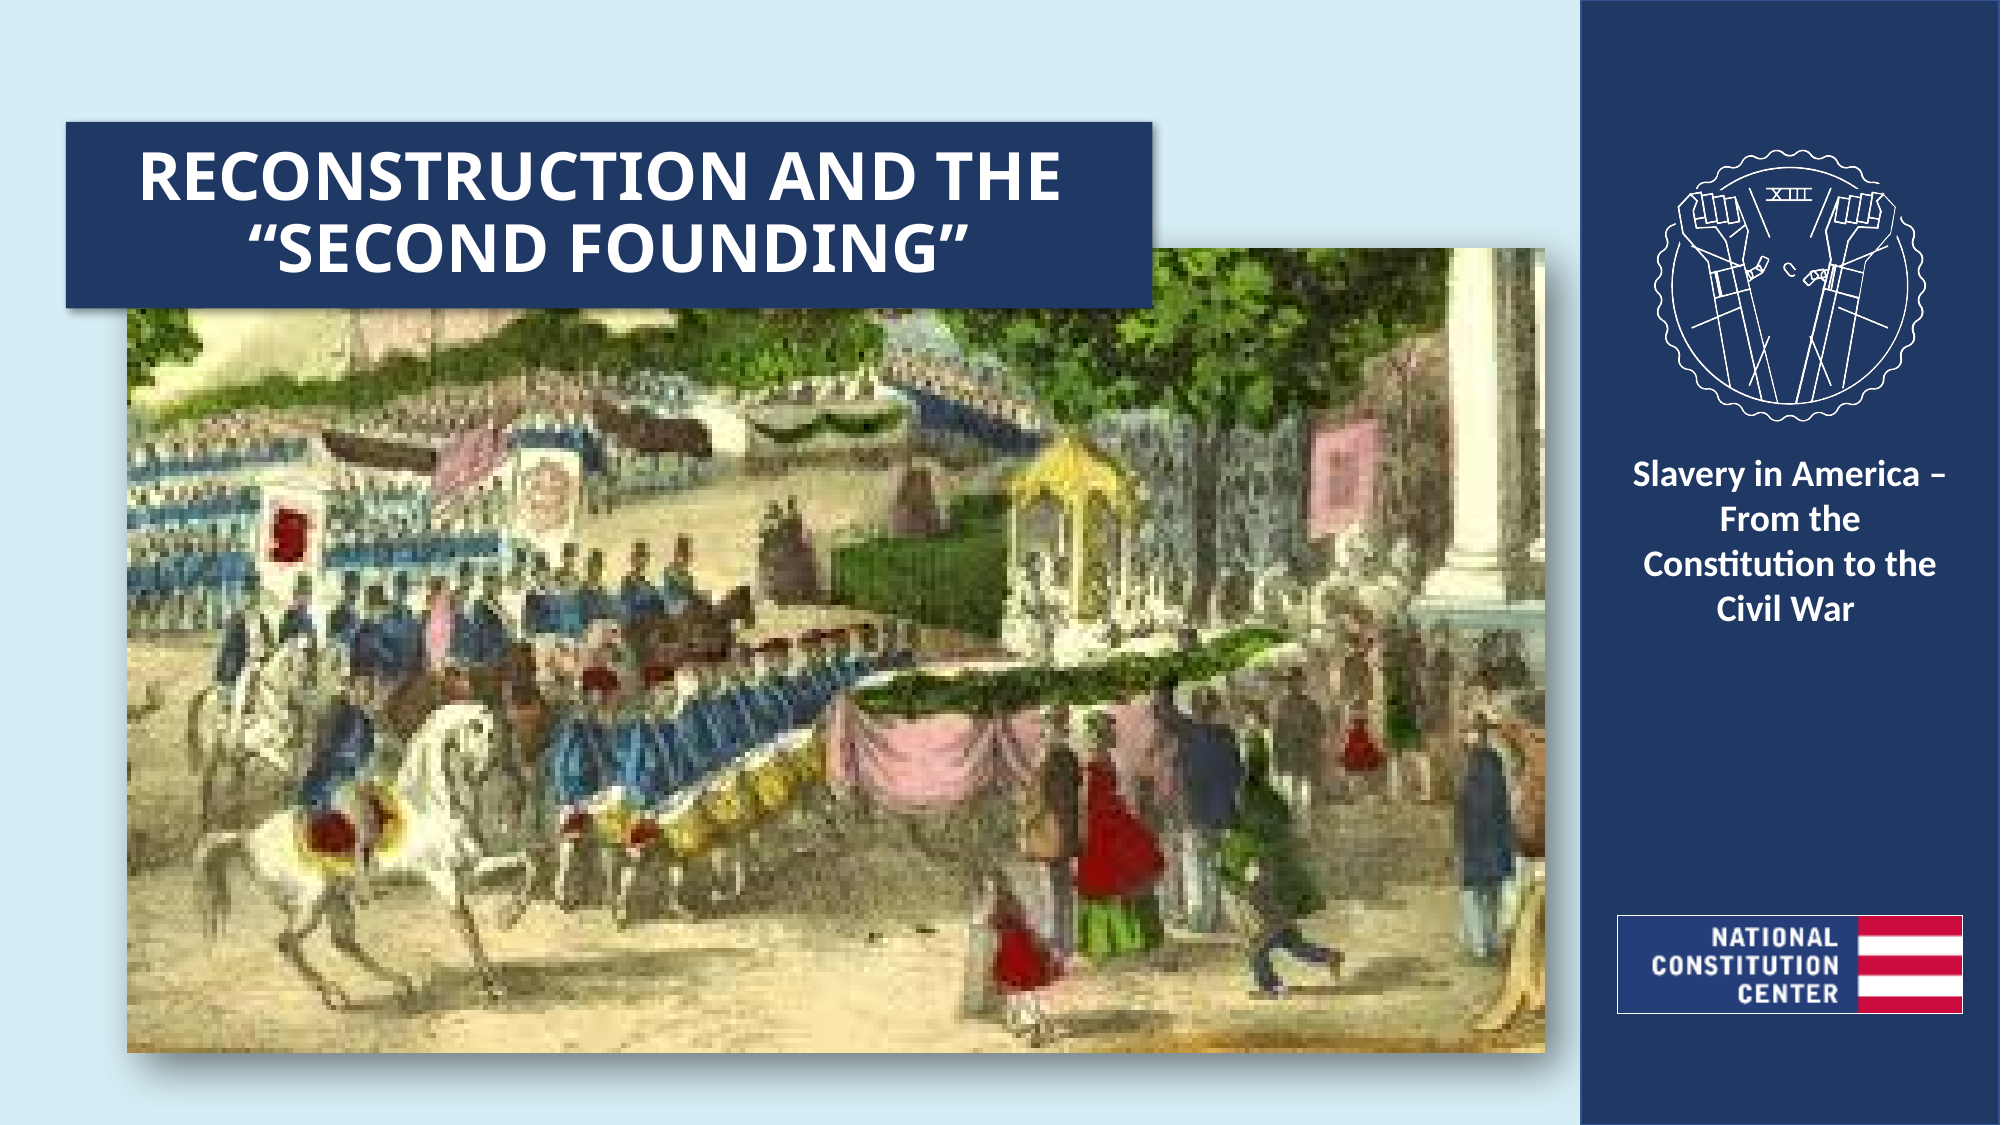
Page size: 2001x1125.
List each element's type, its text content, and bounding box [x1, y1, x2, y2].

picture [1640, 135, 1940, 436]
text_box [1580, 0, 2000, 1125]
text_box Slavery in America – From the Constitution to the Civil War [1617, 441, 1963, 636]
picture [1617, 915, 1963, 1014]
picture [0, 0, 1580, 1125]
text_box Reconstruction and the “Second Founding” [65, 121, 1153, 309]
